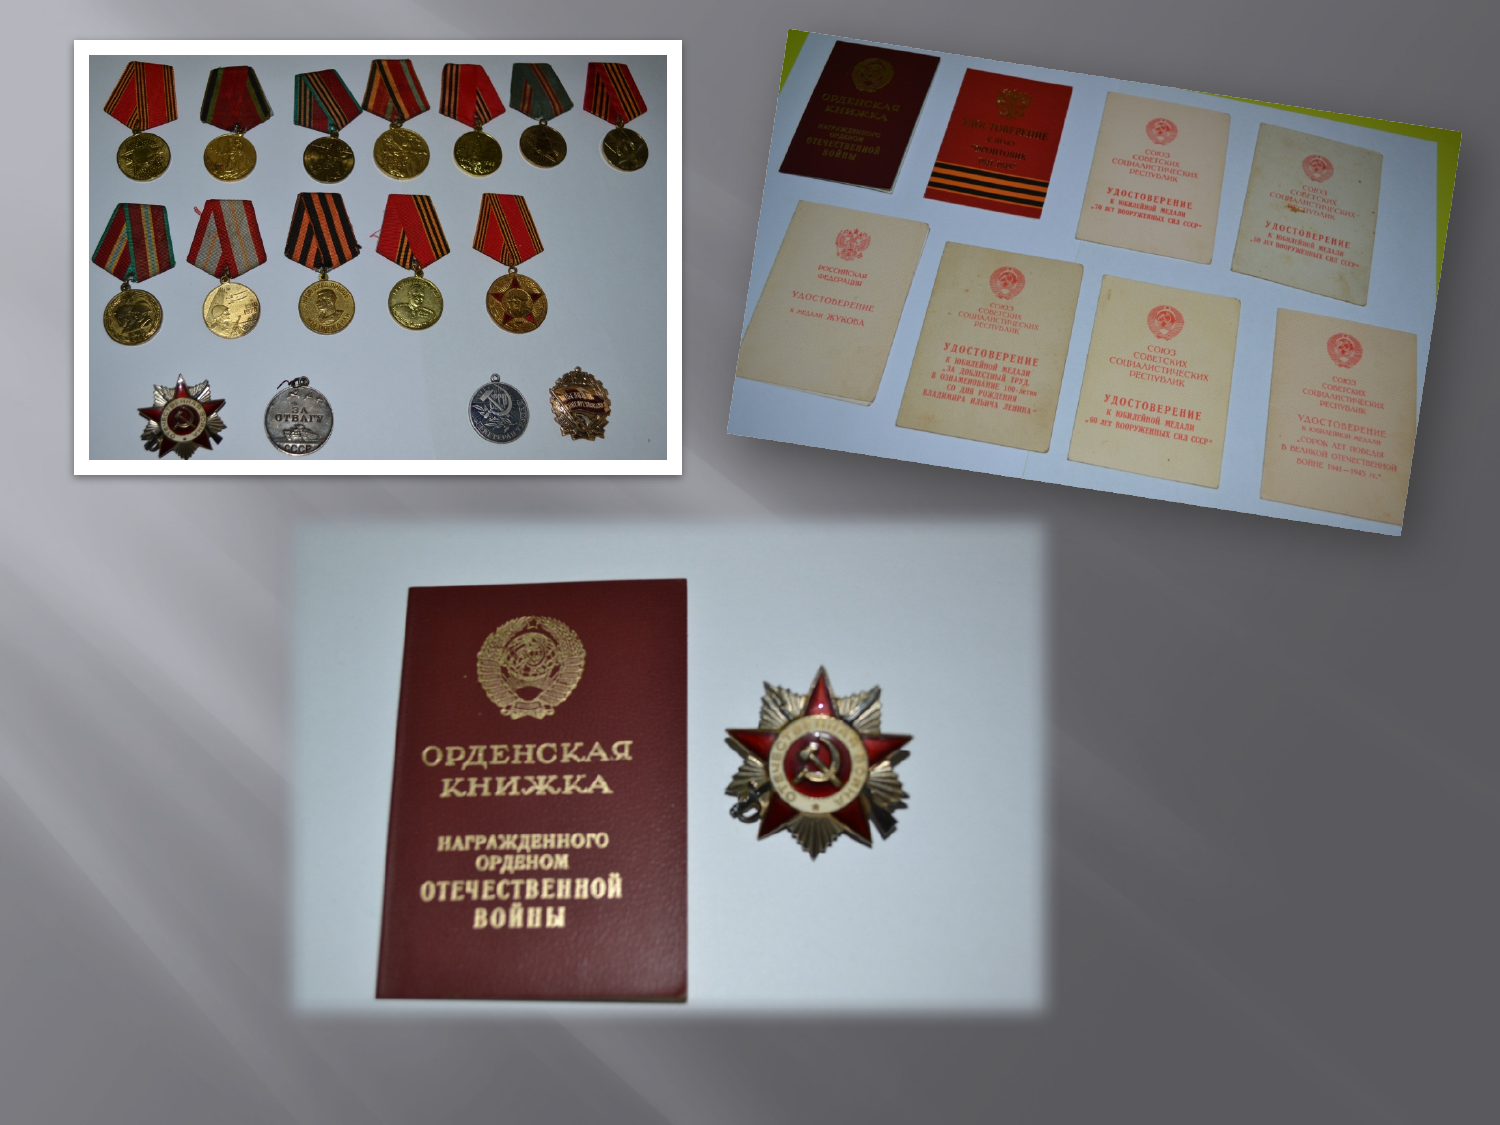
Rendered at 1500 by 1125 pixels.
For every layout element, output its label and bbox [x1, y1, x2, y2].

picture [273, 503, 1062, 1029]
picture [88, 54, 668, 461]
picture [728, 29, 1461, 536]
